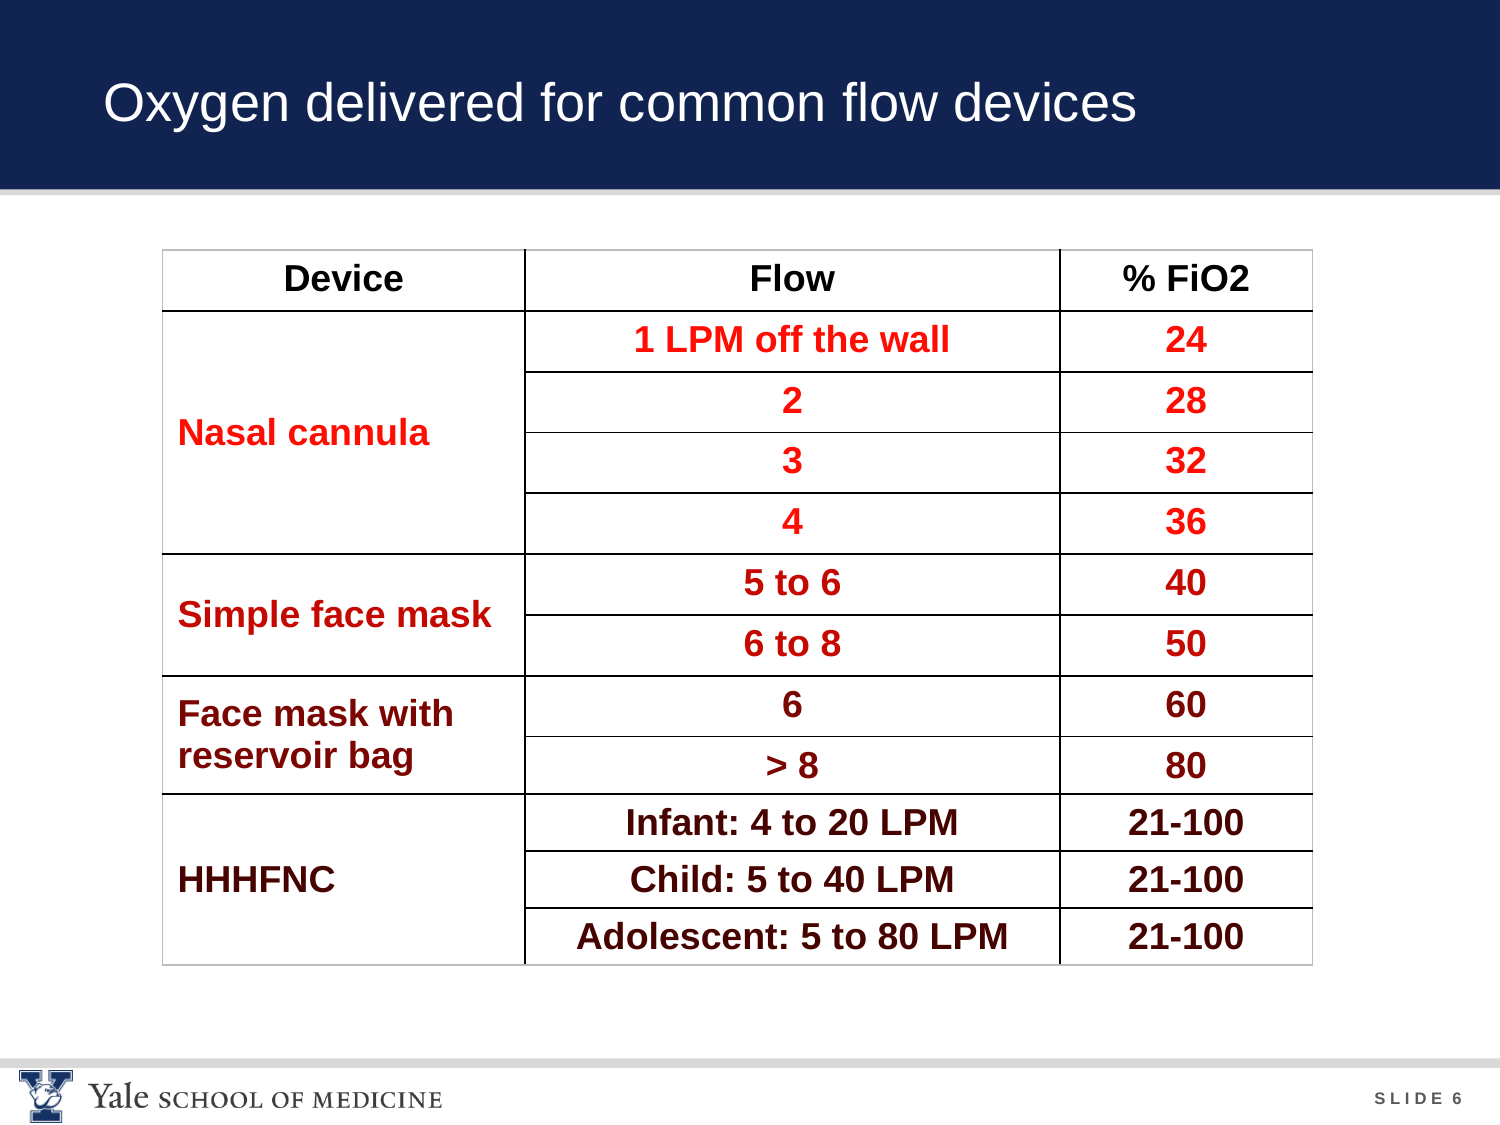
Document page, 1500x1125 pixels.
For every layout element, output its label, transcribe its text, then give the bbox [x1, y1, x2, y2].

table_cell Infant: 4 to 20 LPM [526, 795, 1059, 850]
table_cell 36 [1061, 494, 1312, 553]
table_cell 80 [1061, 737, 1312, 793]
table_cell 21-100 [1061, 795, 1312, 850]
table_cell 21-100 [1061, 852, 1312, 907]
table_cell HHHFNC [163, 795, 524, 964]
table_header Flow [526, 251, 1059, 310]
table_cell > 8 [526, 737, 1059, 793]
table_cell 5 to 6 [526, 555, 1059, 614]
picture [88, 1081, 442, 1108]
title Oxygen delivered for common flow devices [88, 24, 1423, 175]
table_header Device [163, 251, 524, 310]
table_cell 60 [1061, 677, 1312, 736]
table_cell 3 [526, 433, 1059, 492]
table_cell Face mask with reservoir bag [163, 677, 524, 793]
table_cell 2 [526, 373, 1059, 432]
picture [19, 1070, 73, 1123]
table_cell 50 [1061, 616, 1312, 675]
table_cell 6 [526, 677, 1059, 736]
table_cell Adolescent: 5 to 80 LPM [526, 909, 1059, 964]
table_cell 6 to 8 [526, 616, 1059, 675]
table_cell Child: 5 to 40 LPM [526, 852, 1059, 907]
table_cell 24 [1061, 312, 1312, 371]
table_header % FiO2 [1061, 251, 1312, 310]
table_cell 32 [1061, 433, 1312, 492]
table_cell Nasal cannula [163, 312, 524, 553]
table_cell Simple face mask [163, 555, 524, 675]
table_cell 28 [1061, 373, 1312, 432]
table_cell 21-100 [1061, 909, 1312, 964]
table_cell 4 [526, 494, 1059, 553]
table_cell 1 LPM off the wall [526, 312, 1059, 371]
table_cell 40 [1061, 555, 1312, 614]
